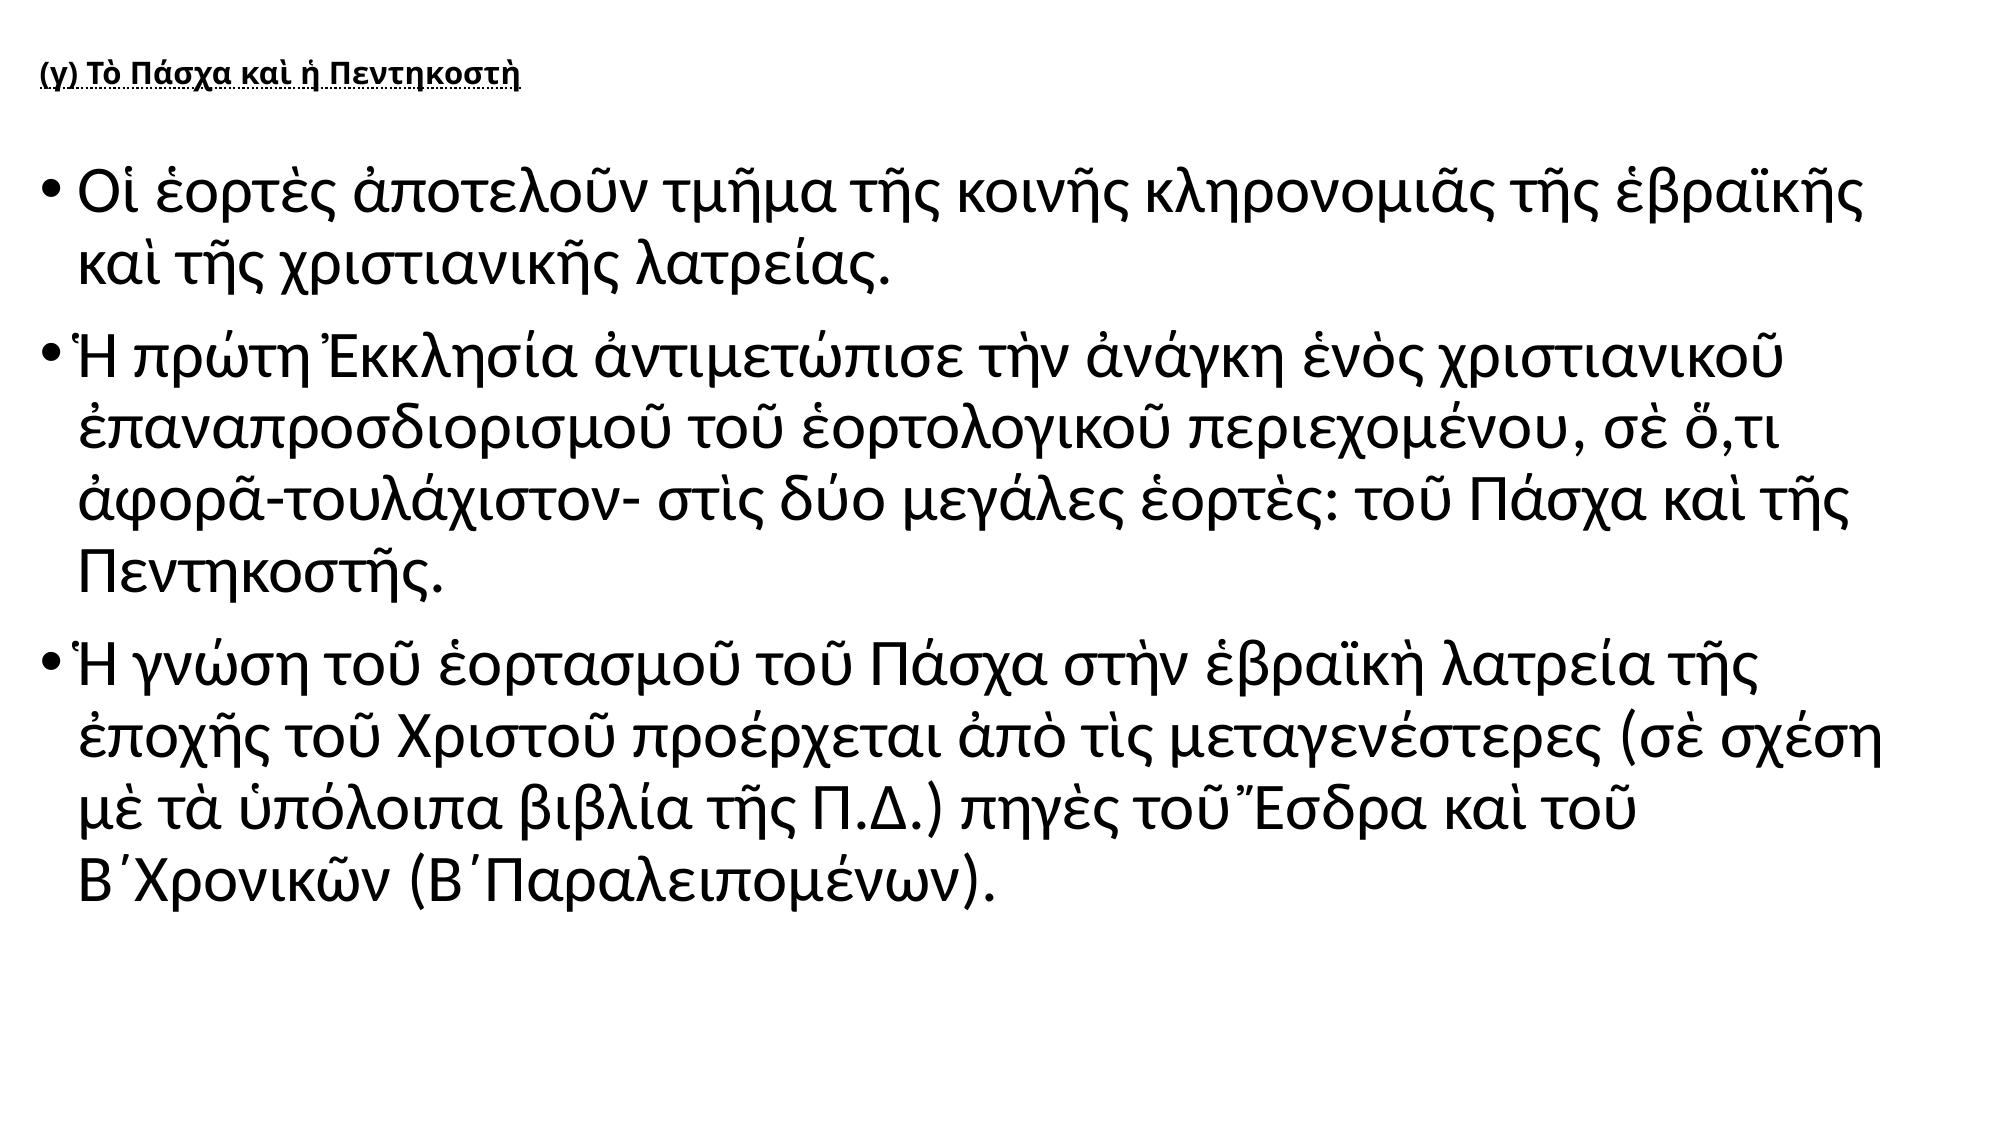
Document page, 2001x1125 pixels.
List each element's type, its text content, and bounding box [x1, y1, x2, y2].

title (γ) Τὸ Πάσχα καὶ ἡ Πεντηκοστὴ [24, 16, 1863, 137]
list Οἱ ἑορτὲς ἀποτελοῦν τμῆμα τῆς κοινῆς κληρονομιᾶς τῆς ἑβραϊκῆς καὶ τῆς χριστιανικῆς λατρείας. Ἡ πρώτη Ἐκκλησία ἀντιμετώπισε τὴν ἀνάγκη ἑνὸς χριστιανικοῦ ἐπαναπροσδιορισμοῦ τοῦ ἑορτολογικοῦ περιεχομένου, σὲ ὅ,τι ἀφορᾶ-τουλάχιστον- στὶς δύο μεγάλες ἑορτὲς: τοῦ Πάσχα καὶ τῆς Πεντηκοστῆς. Ἡ γνώση τοῦ ἑορτασμοῦ τοῦ Πάσχα στὴν ἑβραϊκὴ λατρεία τῆς ἐποχῆς τοῦ Χριστοῦ προέρχεται ἀπὸ τὶς μεταγενέστερες (σὲ σχέση μὲ τὰ ὑπόλοιπα βιβλία τῆς Π.Δ.) πηγὲς τοῦ Ἔσδρα καὶ τοῦ Β΄Χρονικῶν (Β΄Παραλειπομένων). [24, 147, 1965, 1109]
